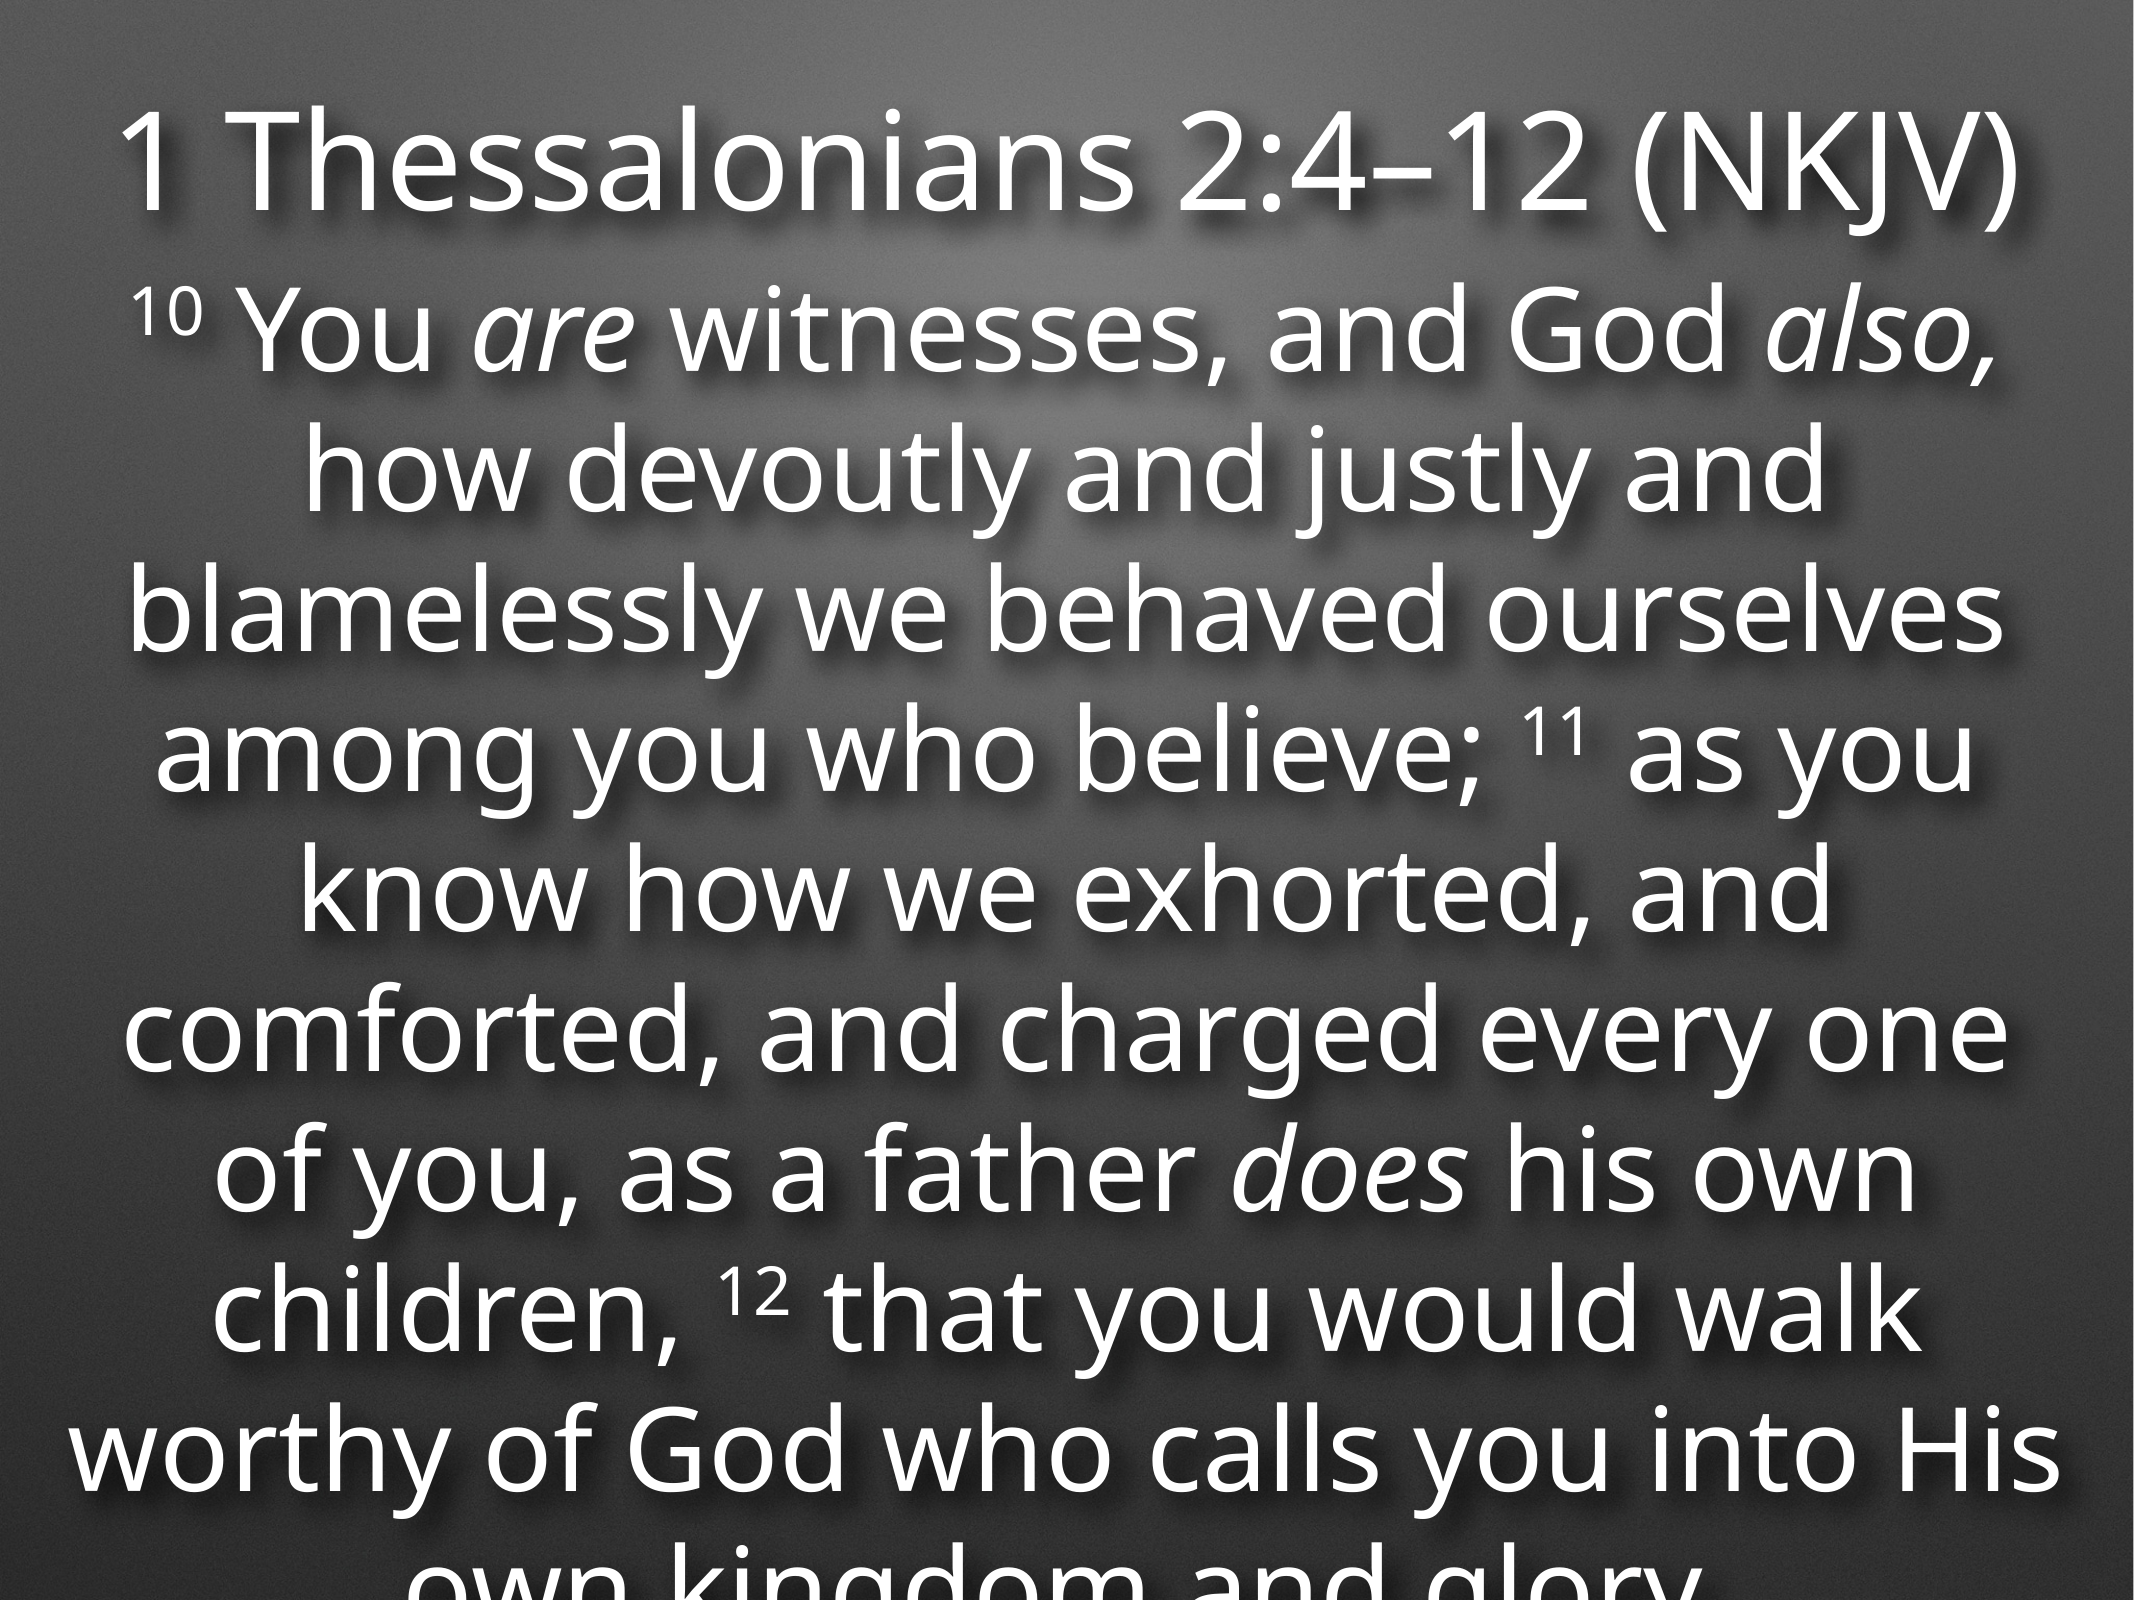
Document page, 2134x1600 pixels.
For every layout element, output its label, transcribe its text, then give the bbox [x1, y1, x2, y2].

text_box 1 Thessalonians 2:4–12 (NKJV) 10 You are witnesses, and God also, how devoutly and justly and blamelessly we behaved ourselves among you who believe; 11 as you know how we exhorted, and comforted, and charged every one of you, as a father does his own children, 12 that you would walk worthy of God who calls you into His own kingdom and glory. [58, 64, 2075, 1600]
picture [0, 0, 2134, 1600]
